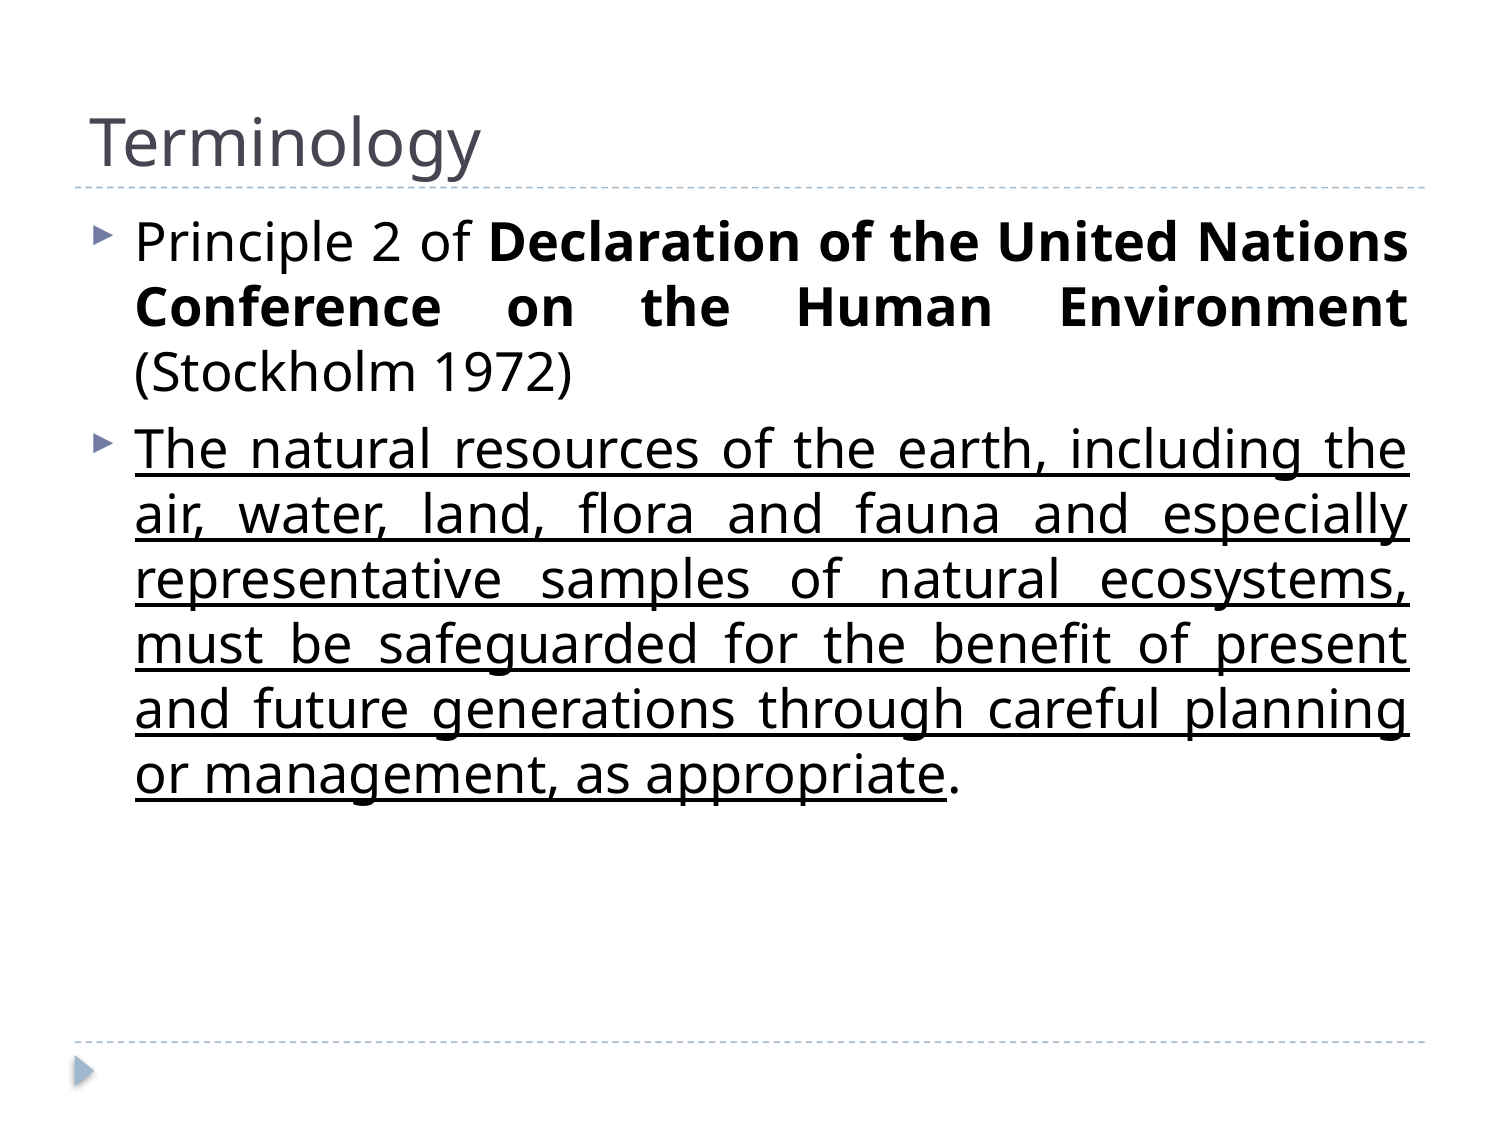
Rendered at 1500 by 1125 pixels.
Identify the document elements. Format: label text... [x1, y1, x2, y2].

list Principle 2 of Declaration of the United Nations Conference on the Human Environment (Stockholm 1972) The natural resources of the earth, including the air, water, land, flora and fauna and especially representative samples of natural ecosystems, must be safeguarded for the benefit of present and future generations through careful planning or management, as appropriate. [75, 200, 1425, 1010]
title Terminology [75, 24, 1425, 188]
